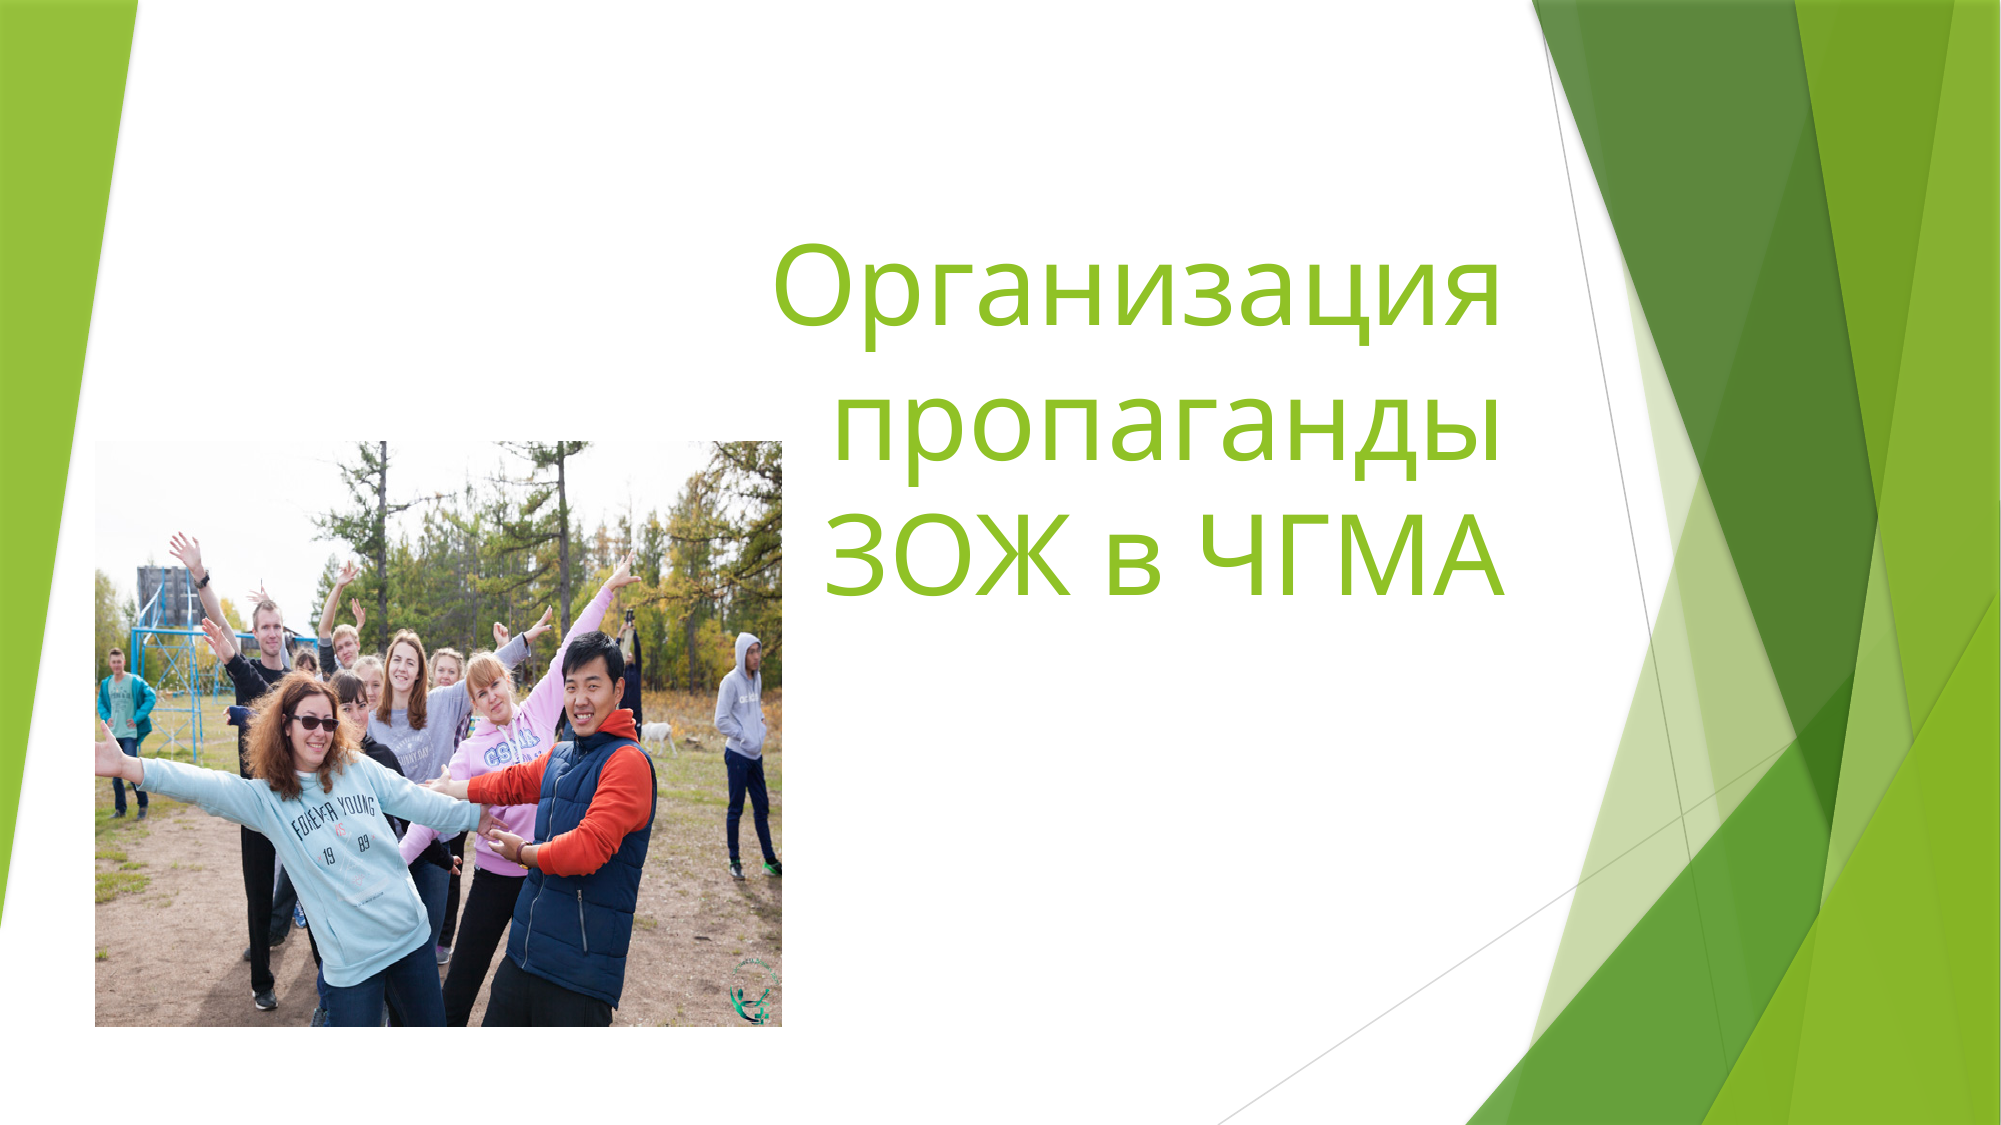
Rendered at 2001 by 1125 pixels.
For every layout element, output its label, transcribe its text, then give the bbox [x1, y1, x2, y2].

picture [94, 441, 782, 1028]
title Организация пропаганды ЗОЖ в ЧГМА [703, 394, 1522, 626]
